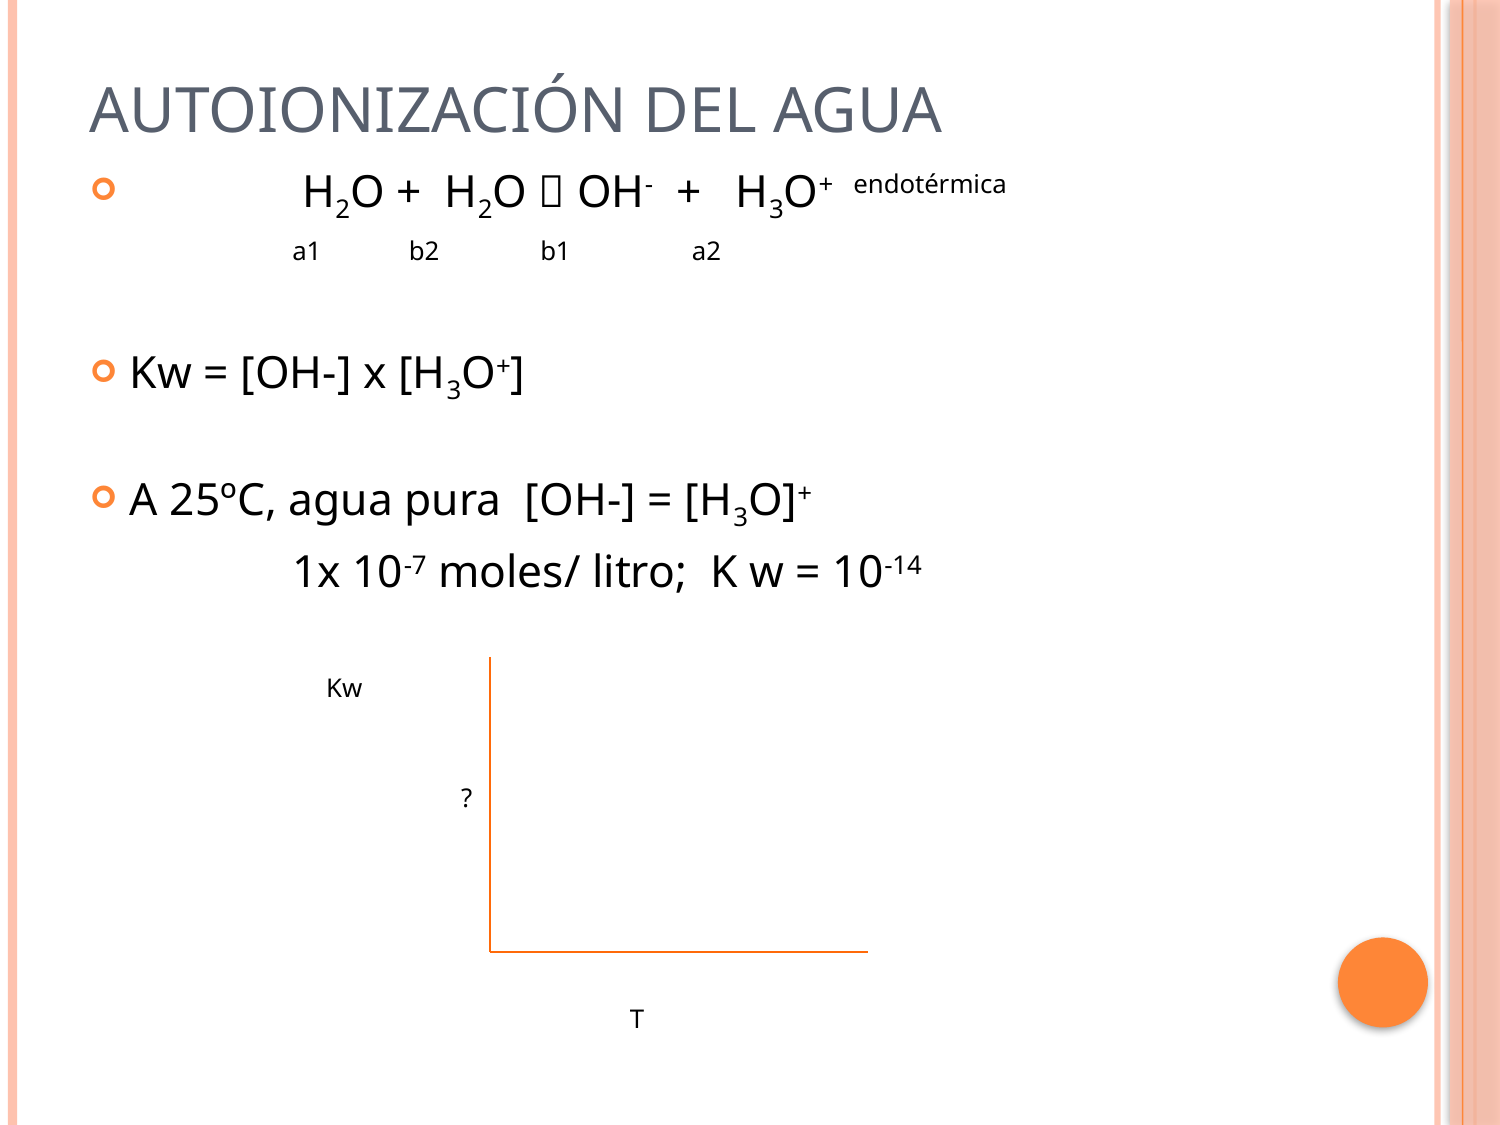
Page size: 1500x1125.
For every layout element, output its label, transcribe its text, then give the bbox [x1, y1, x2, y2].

list H2O + H2O  OH- + H3O+ endotérmica a1 b2 b1 a2 Kw = [OH-] x [H3O+] A 25ºC, agua pura [OH-] = [H3O]+ 1x 10-7 moles/ litro; K w = 10-14 Kw ? T [75, 155, 1300, 1059]
title AUTOIONIZACIÓN DEL AGUA [75, 45, 1300, 153]
